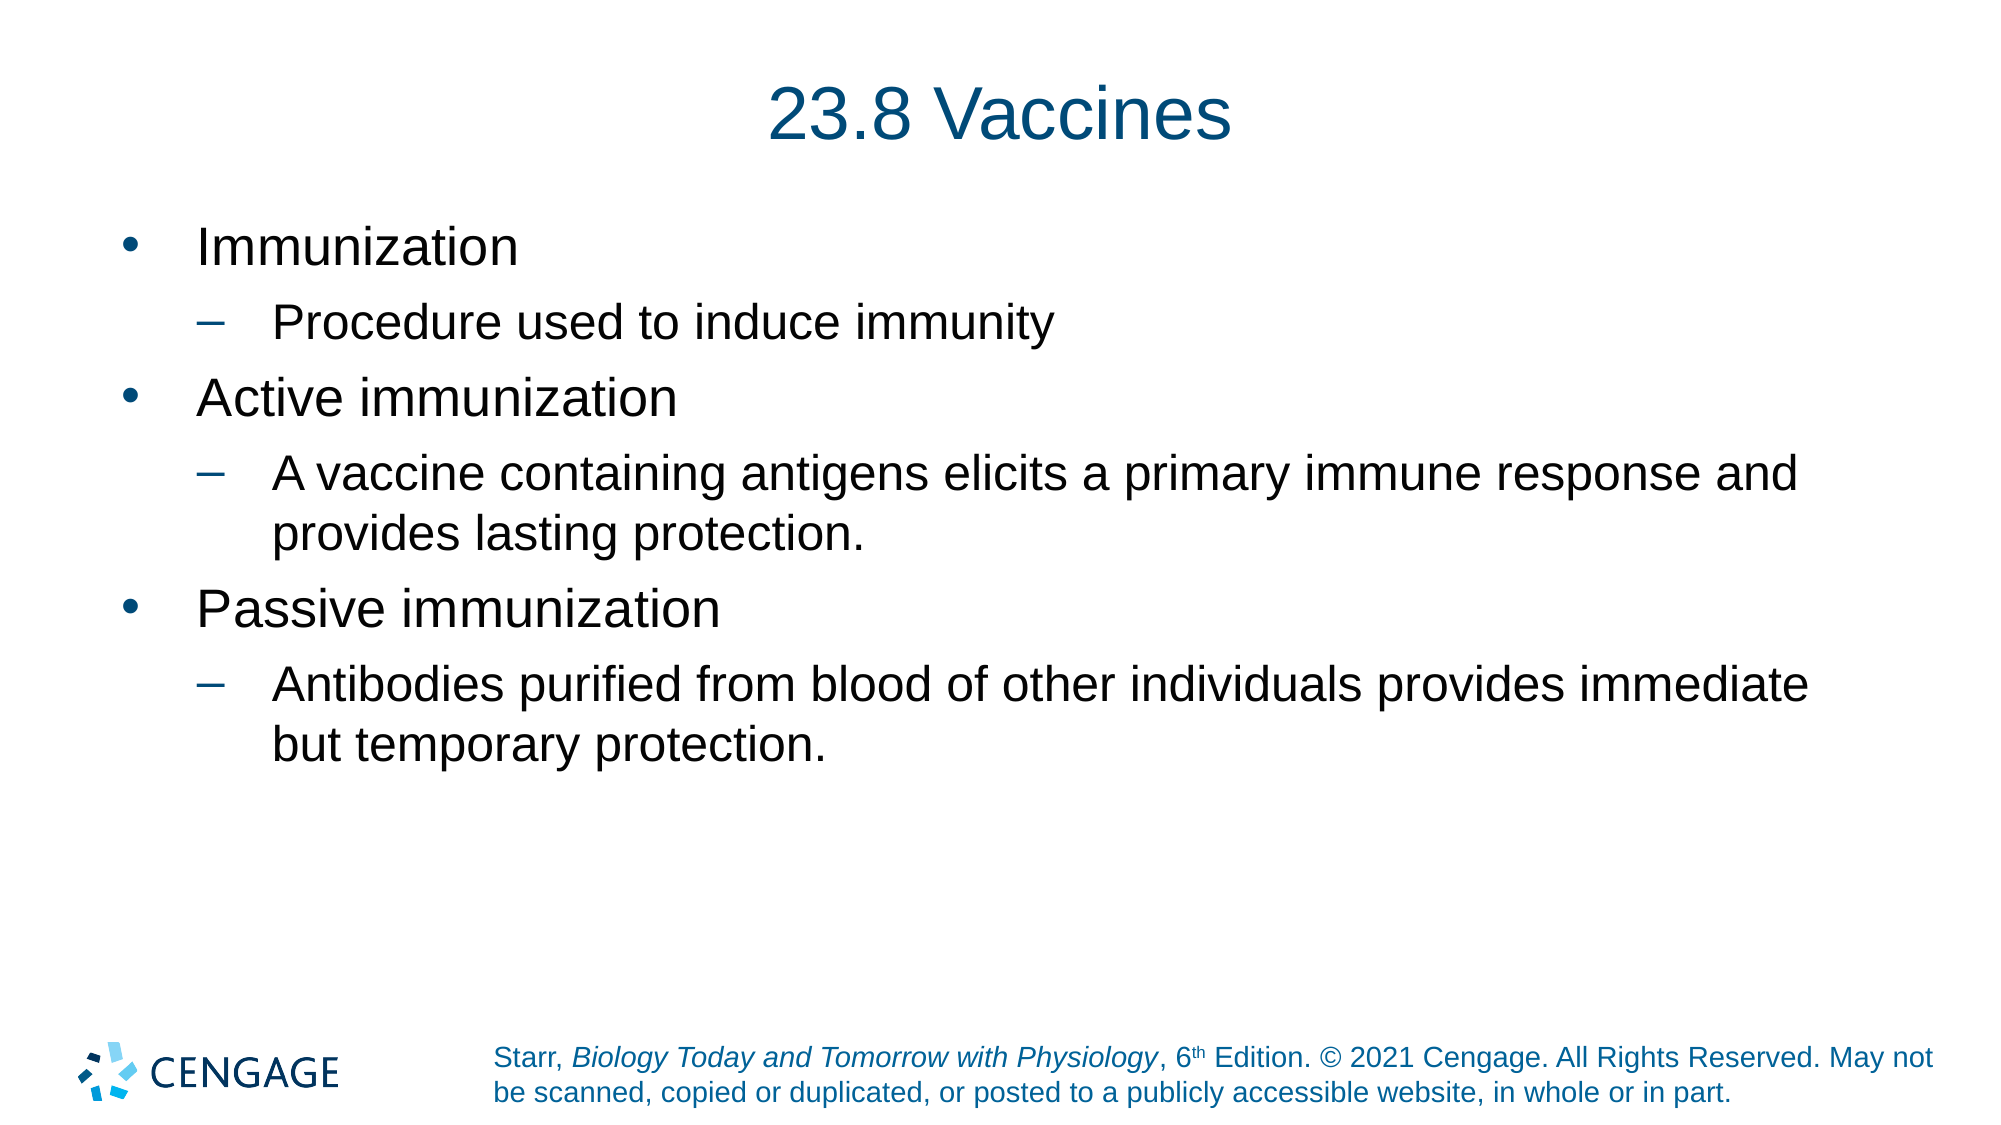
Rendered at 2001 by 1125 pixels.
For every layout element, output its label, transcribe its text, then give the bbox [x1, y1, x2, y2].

picture [78, 1042, 338, 1101]
list Immunization Procedure used to induce immunity Active immunization A vaccine containing antigens elicits a primary immune response and provides lasting protection. Passive immunization Antibodies purified from blood of other individuals provides immediate but temporary protection. [121, 211, 1880, 1011]
title 23.8 Vaccines [137, 59, 1863, 171]
